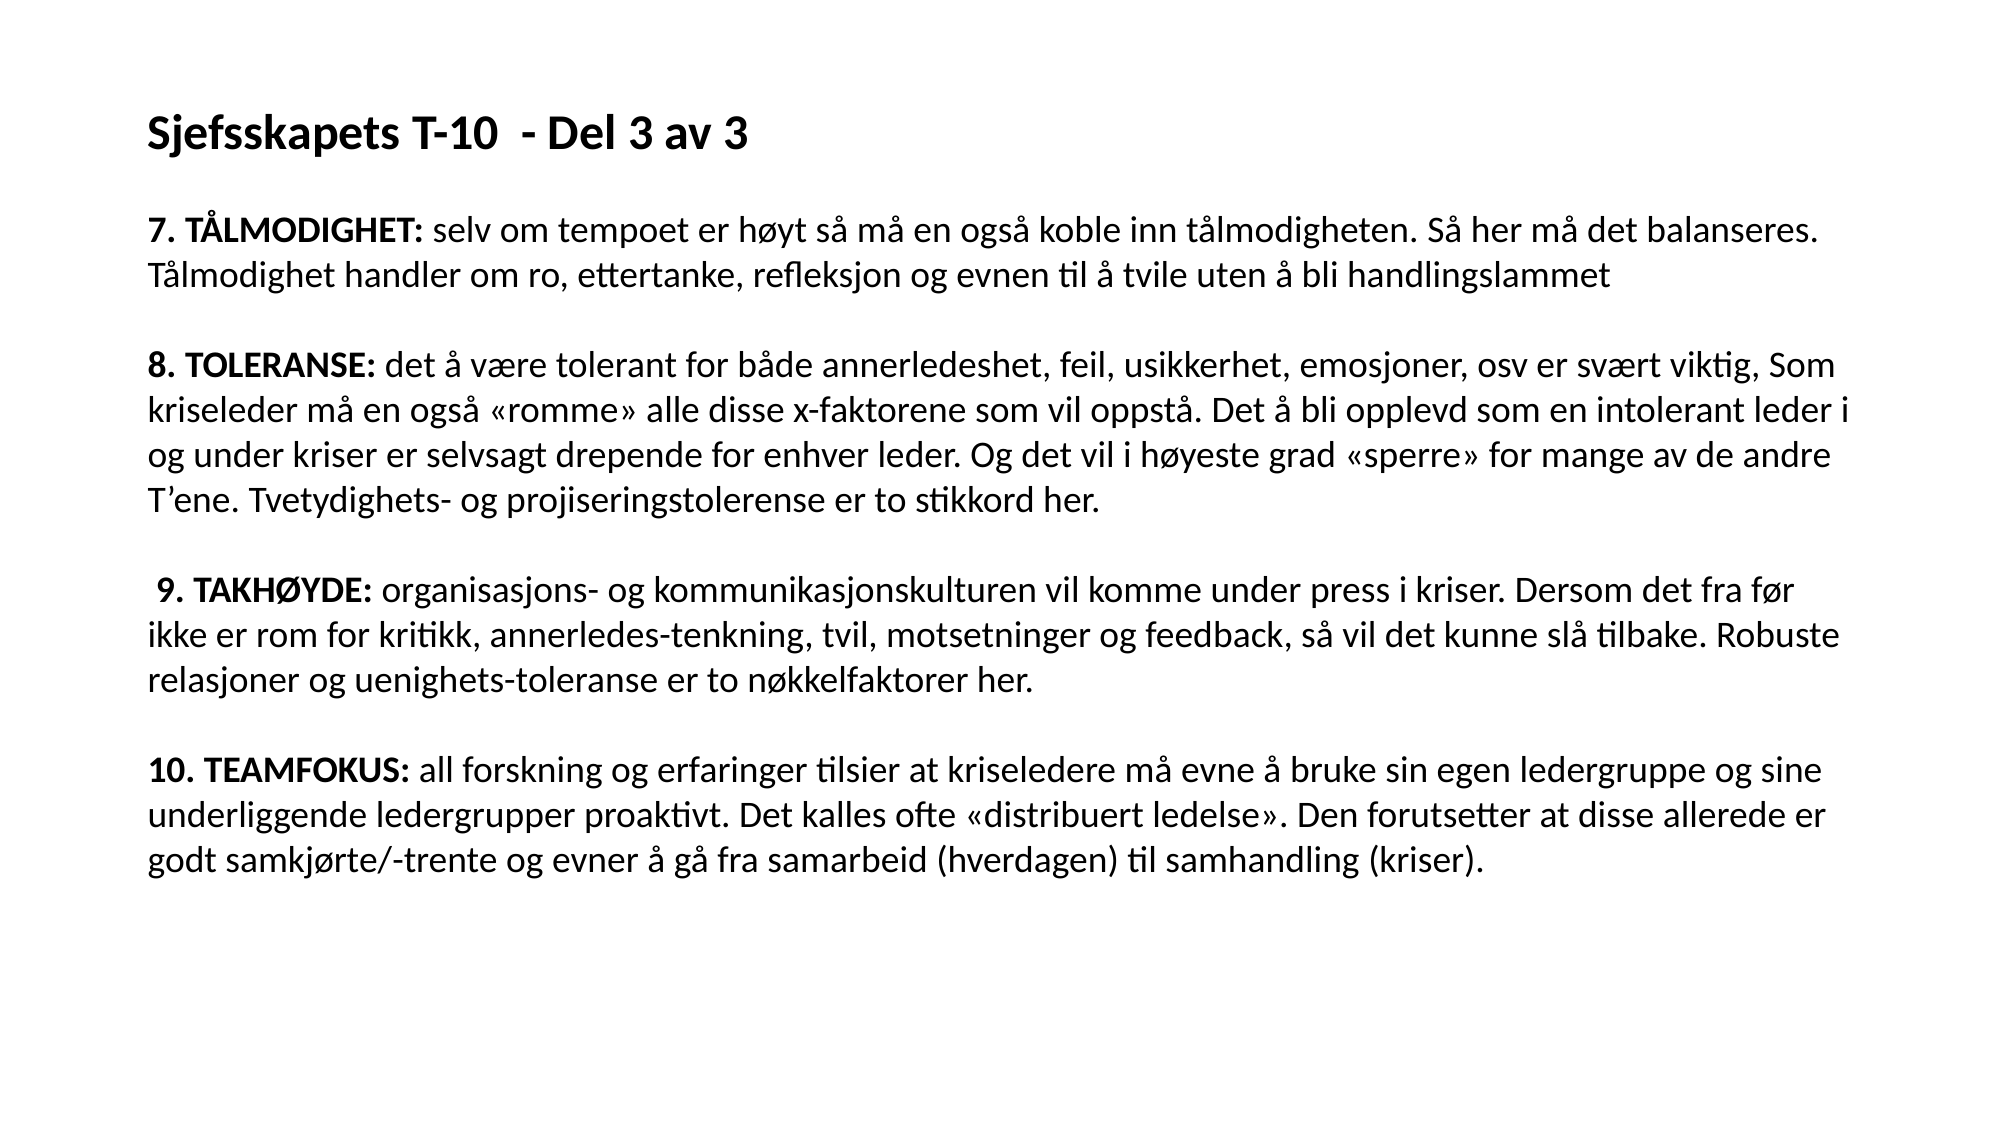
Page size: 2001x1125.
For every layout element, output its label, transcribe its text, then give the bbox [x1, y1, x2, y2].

text_box Sjefsskapets T-10 - Del 3 av 3 7. TÅLMODIGHET: selv om tempoet er høyt så må en også koble inn tålmodigheten. Så her må det balanseres. Tålmodighet handler om ro, ettertanke, refleksjon og evnen til å tvile uten å bli handlingslammet 8. TOLERANSE: det å være tolerant for både annerledeshet, feil, usikkerhet, emosjoner, osv er svært viktig, Som kriseleder må en også «romme» alle disse x-faktorene som vil oppstå. Det å bli opplevd som en intolerant leder i og under kriser er selvsagt drepende for enhver leder. Og det vil i høyeste grad «sperre» for mange av de andre T’ene. Tvetydighets- og projiseringstolerense er to stikkord her. 9. TAKHØYDE: organisasjons- og kommunikasjonskulturen vil komme under press i kriser. Dersom det fra før ikke er rom for kritikk, annerledes-tenkning, tvil, motsetninger og feedback, så vil det kunne slå tilbake. Robuste relasjoner og uenighets-toleranse er to nøkkelfaktorer her. 10. TEAMFOKUS: all forskning og erfaringer tilsier at kriseledere må evne å bruke sin egen ledergruppe og sine underliggende ledergrupper proaktivt. Det kalles ofte «distribuert ledelse». Den forutsetter at disse allerede er godt samkjørte/-trente og evner å gå fra samarbeid (hverdagen) til samhandling (kriser). [132, 47, 1868, 888]
